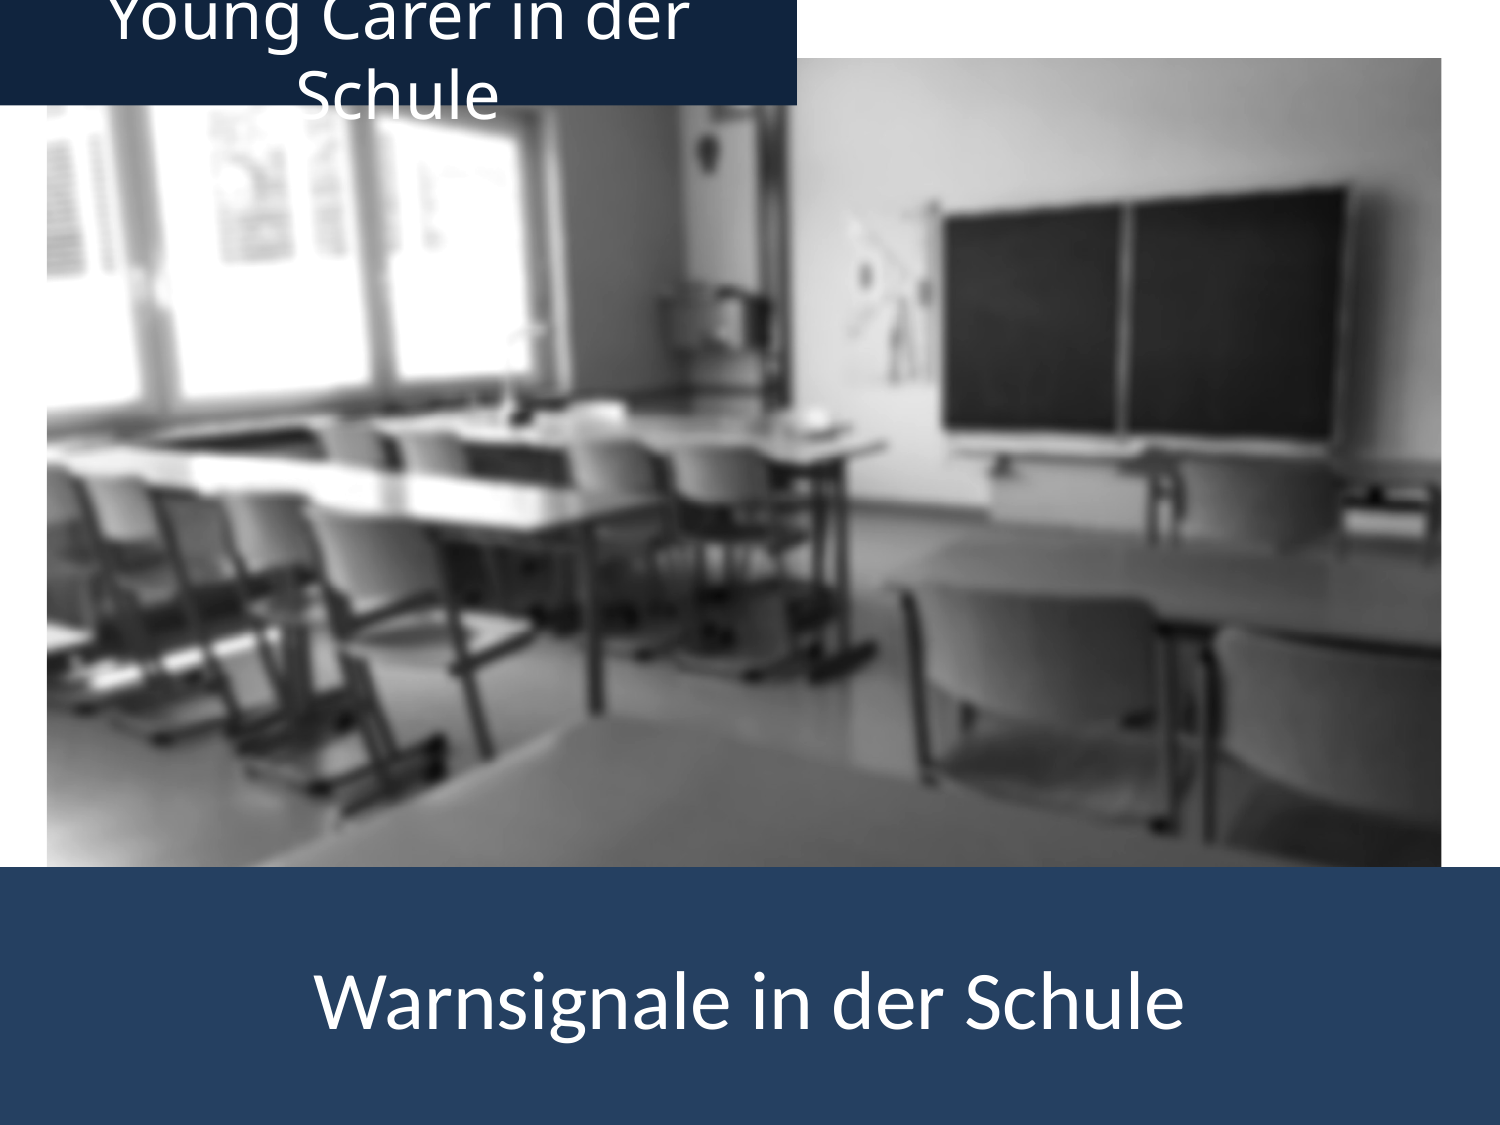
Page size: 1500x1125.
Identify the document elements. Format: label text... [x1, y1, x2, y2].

text_box Young Carer in der Schule [0, 0, 799, 107]
text_box Warnsignale in der Schule [0, 865, 1500, 1125]
picture [46, 58, 1442, 868]
